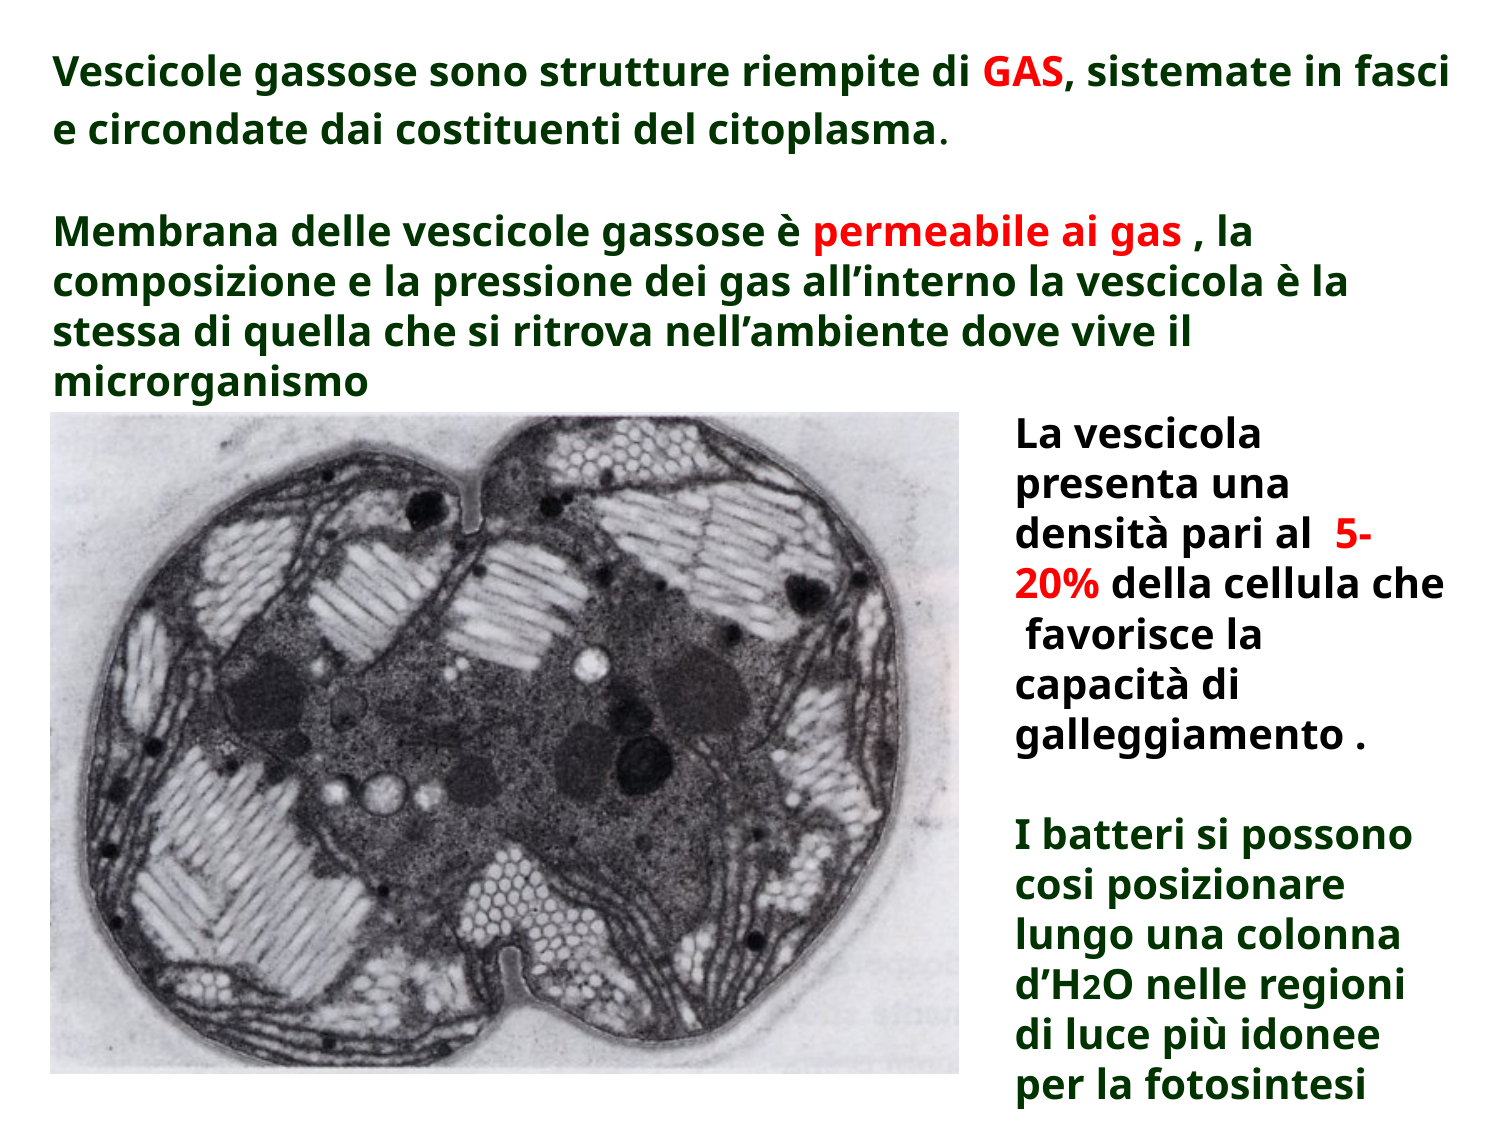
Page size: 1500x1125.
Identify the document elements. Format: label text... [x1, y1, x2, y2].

picture [49, 412, 959, 1074]
text_box Vescicole gassose sono strutture riempite di GAS, sistemate in fasci e circondate dai costituenti del citoplasma. Membrana delle vescicole gassose è permeabile ai gas , la composizione e la pressione dei gas all’interno la vescicola è la stessa di quella che si ritrova nell’ambiente dove vive il microrganismo [37, 37, 1500, 413]
text_box La vescicola presenta una densità pari al 5-20% della cellula che favorisce la capacità di galleggiamento . I batteri si possono cosi posizionare lungo una colonna d’H2O nelle regioni di luce più idonee per la fotosintesi [999, 399, 1465, 1115]
